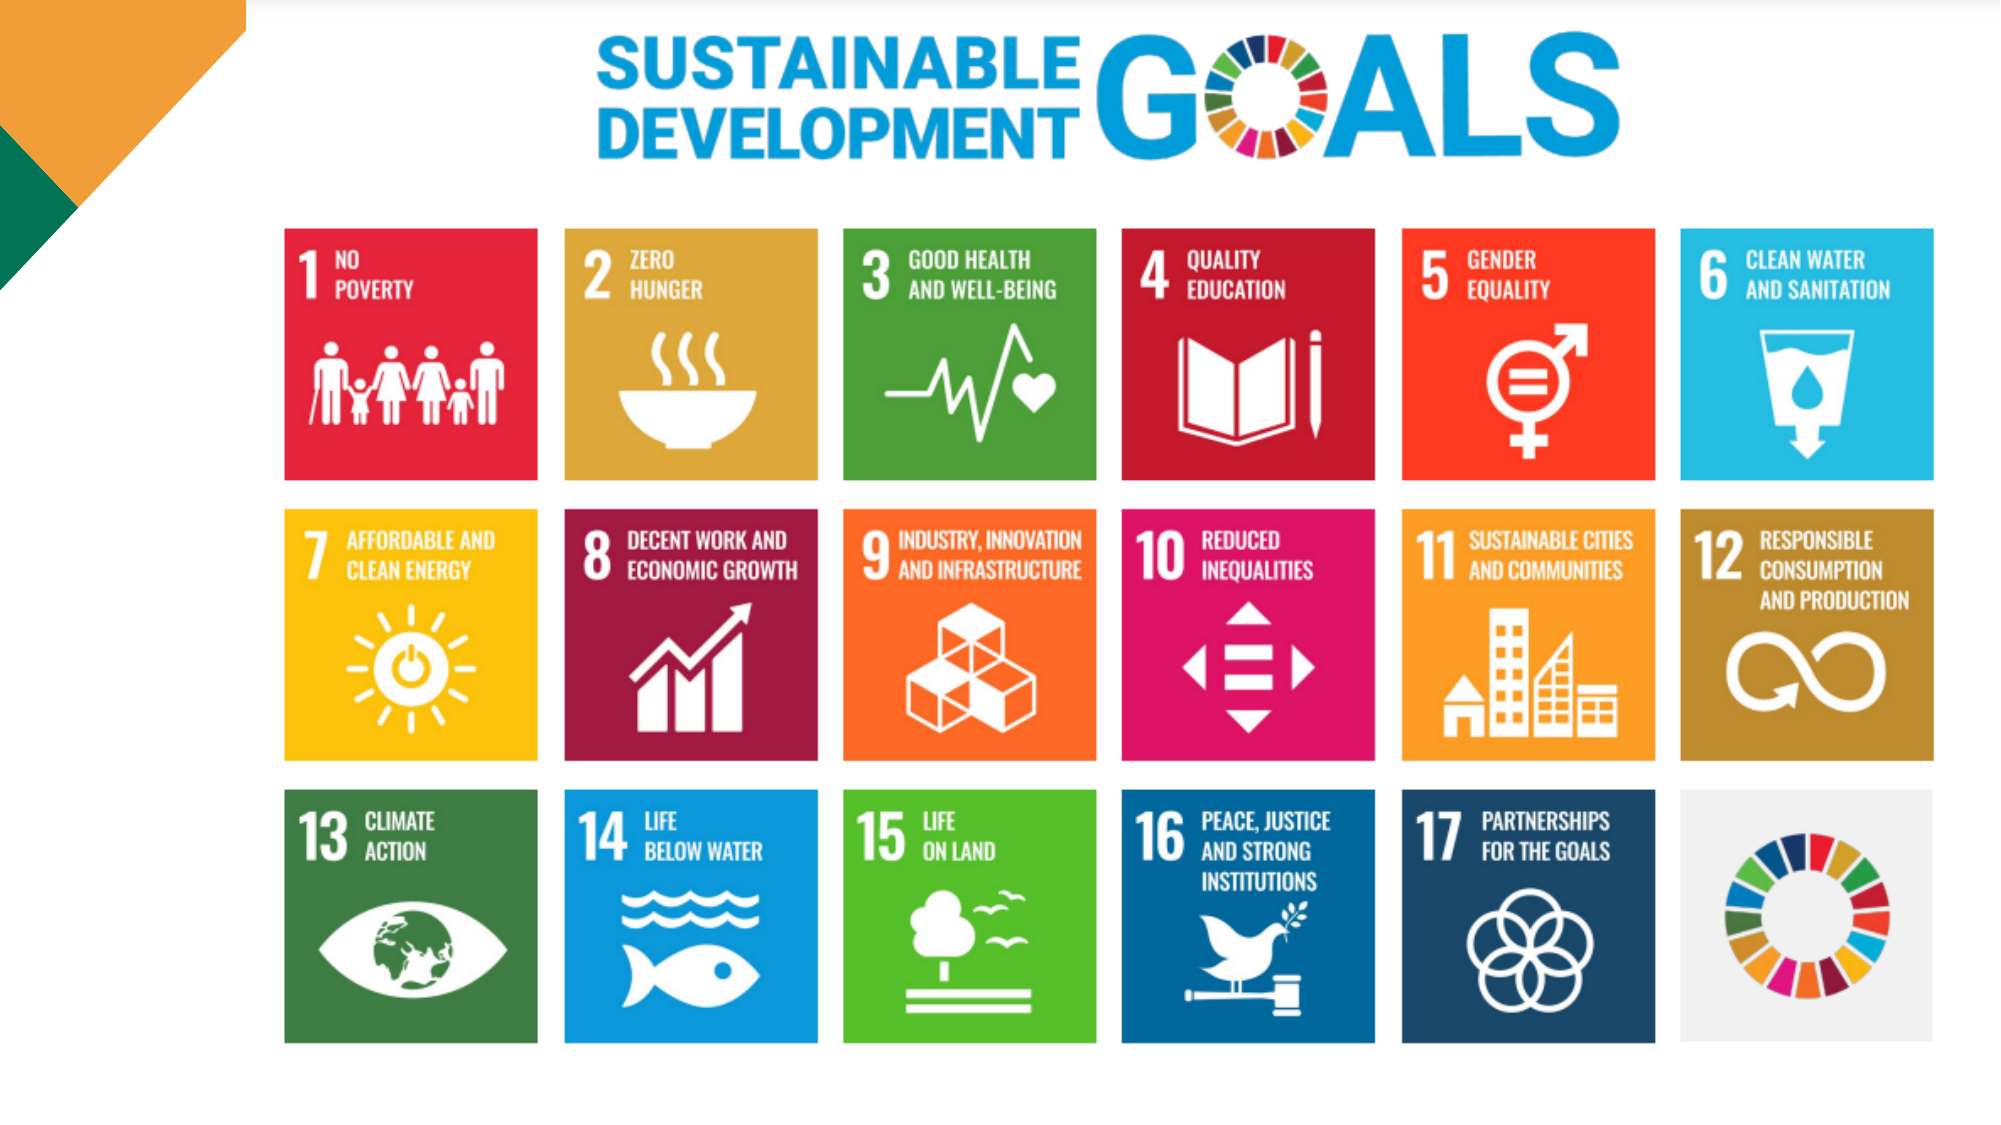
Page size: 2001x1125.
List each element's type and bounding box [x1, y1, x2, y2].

picture [246, 0, 2000, 1086]
